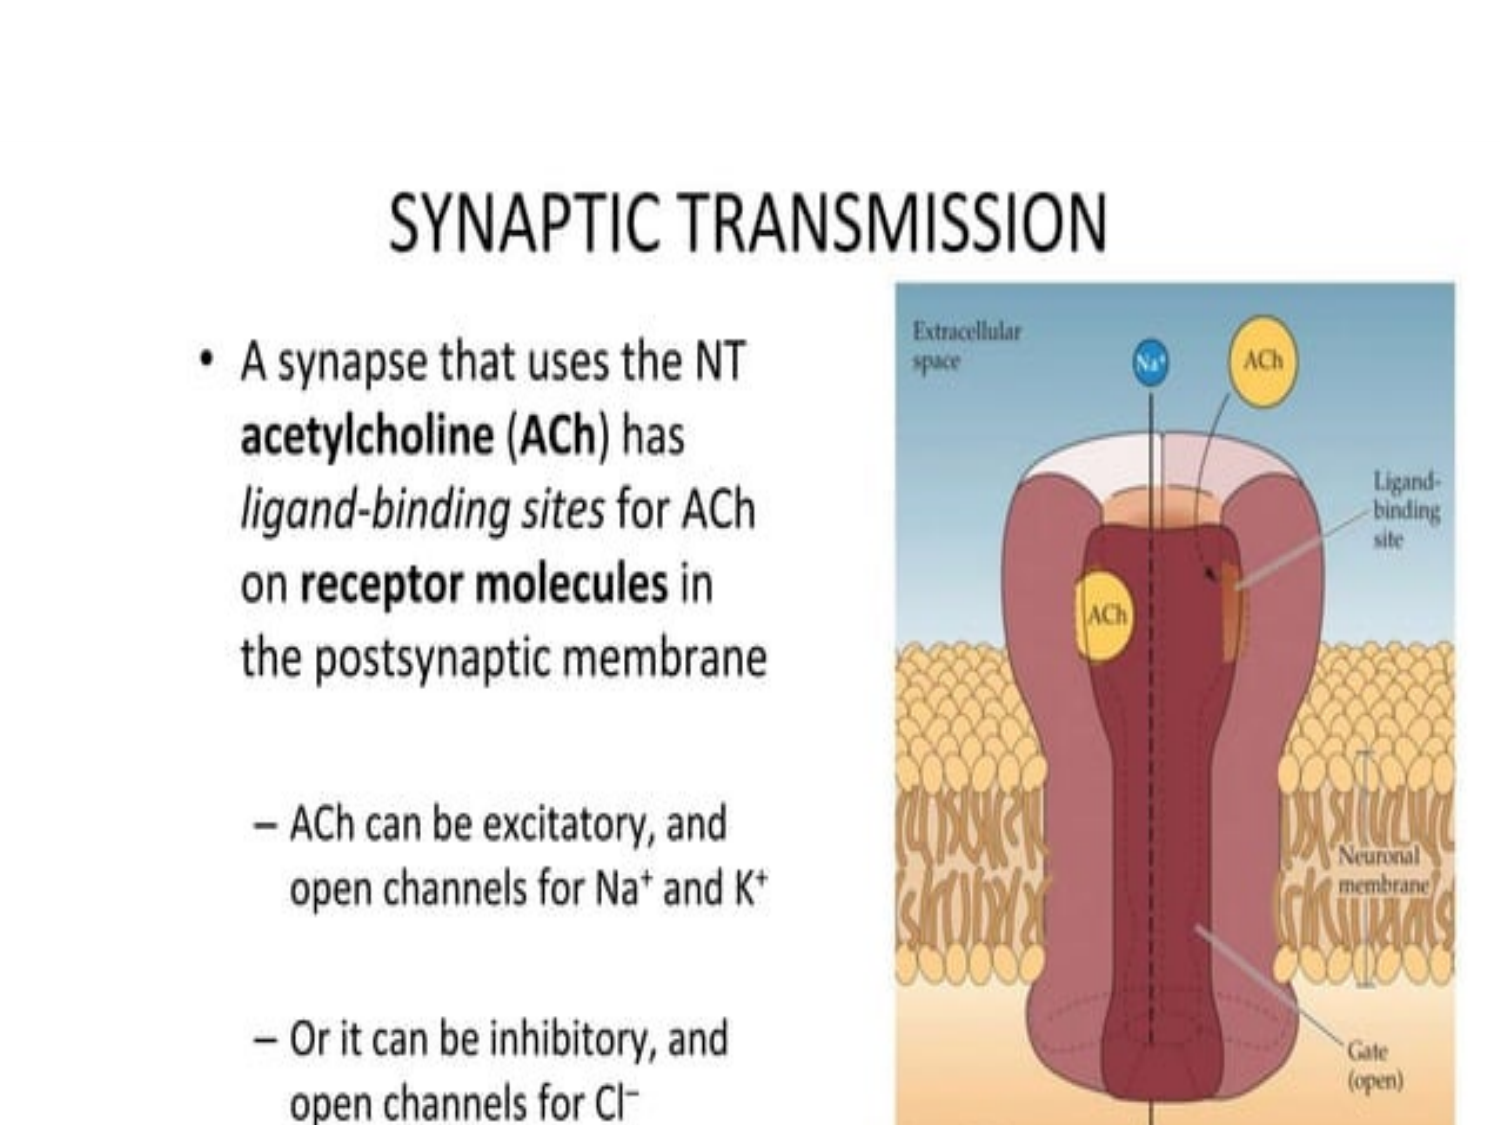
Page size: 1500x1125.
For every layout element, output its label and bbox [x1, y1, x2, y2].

picture [0, 139, 1500, 1125]
